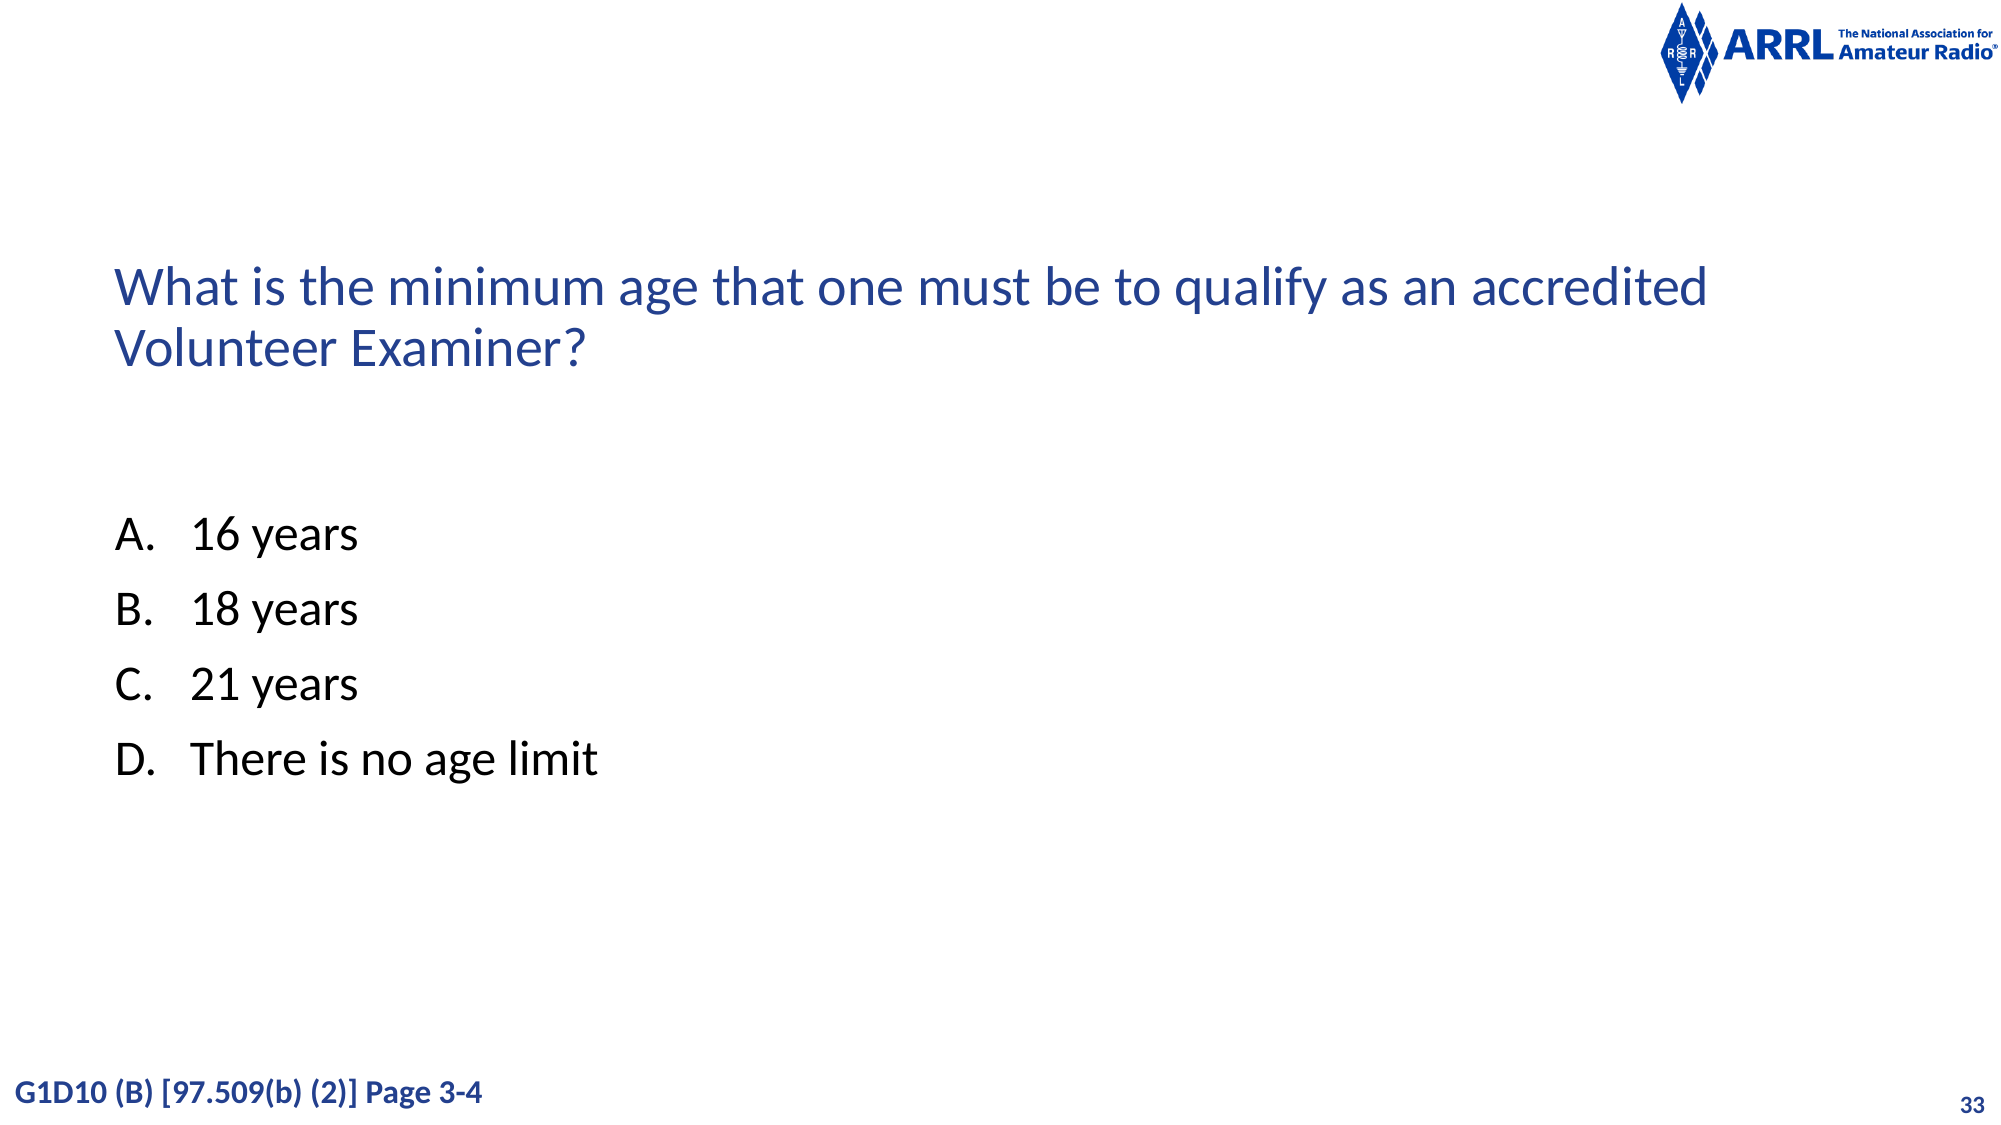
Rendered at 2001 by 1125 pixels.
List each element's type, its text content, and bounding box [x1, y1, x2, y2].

list 16 years 18 years 21 years There is no age limit [99, 500, 1900, 1005]
picture [1658, 0, 1999, 106]
text_box 33 [1899, 1081, 2000, 1125]
text_box G1D10 (B) [97.509(b) (2)] Page 3-4 [0, 1062, 1313, 1118]
title What is the minimum age that one must be to qualify as an accredited Volunteer Examiner? [99, 249, 1900, 388]
